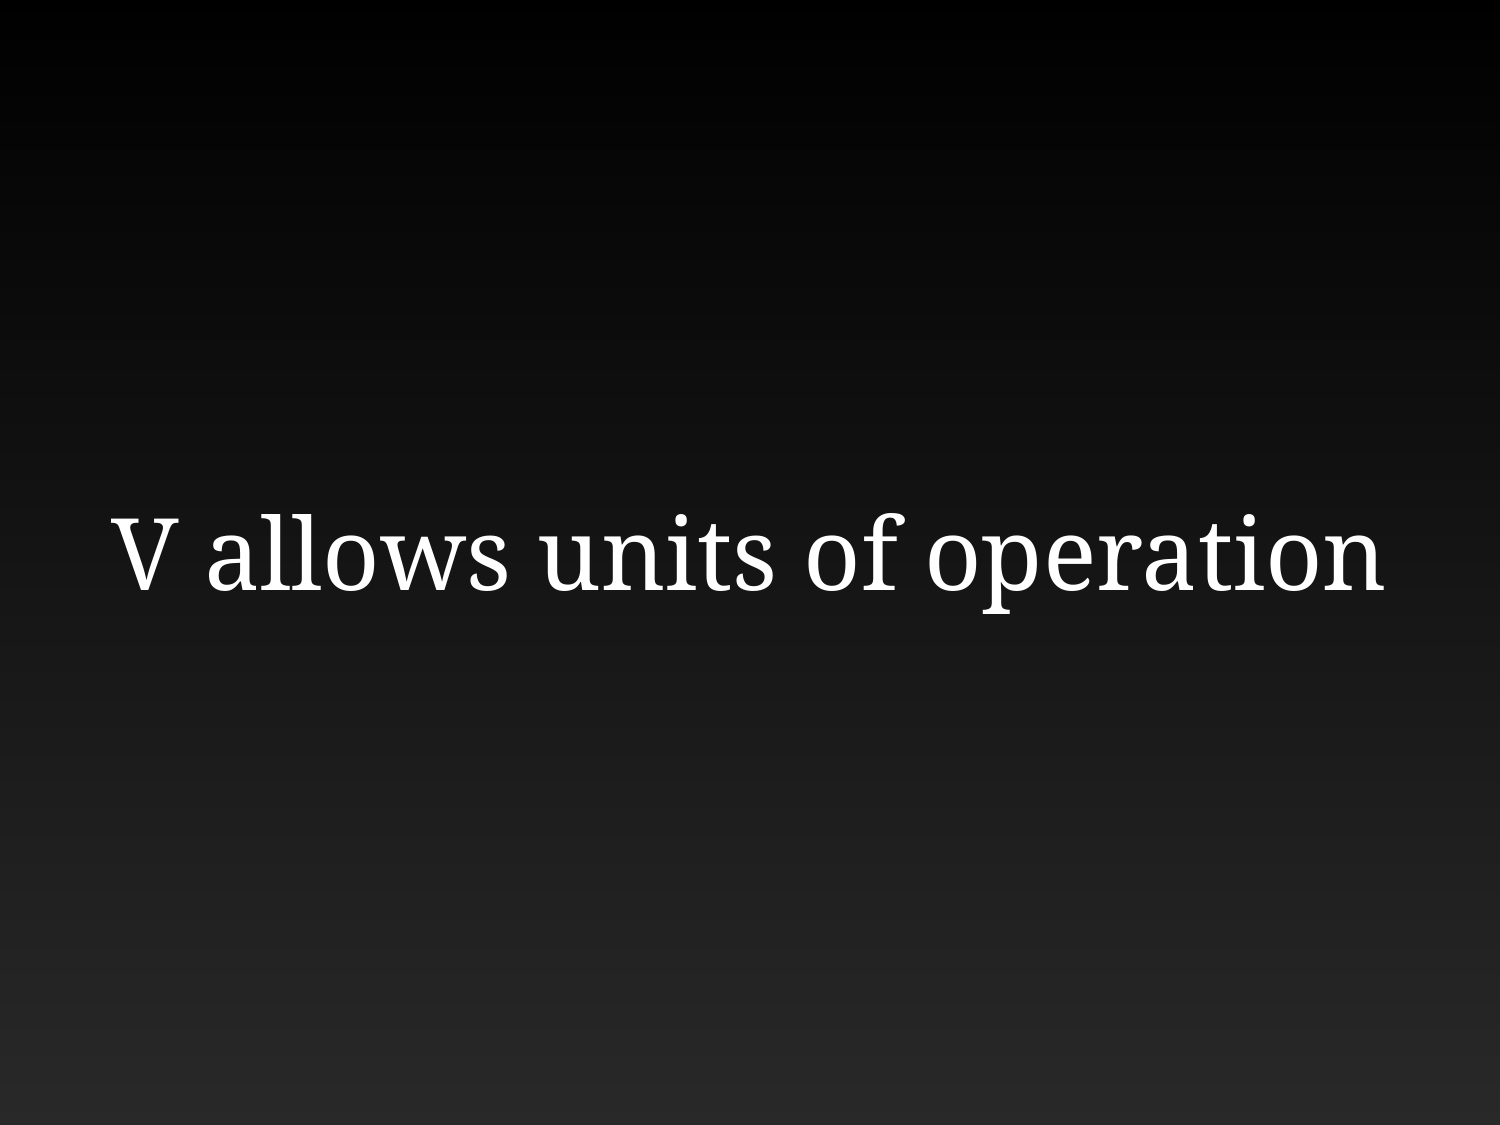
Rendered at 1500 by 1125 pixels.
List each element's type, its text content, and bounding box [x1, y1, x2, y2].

list V allows units of operation [24, 99, 1475, 1000]
